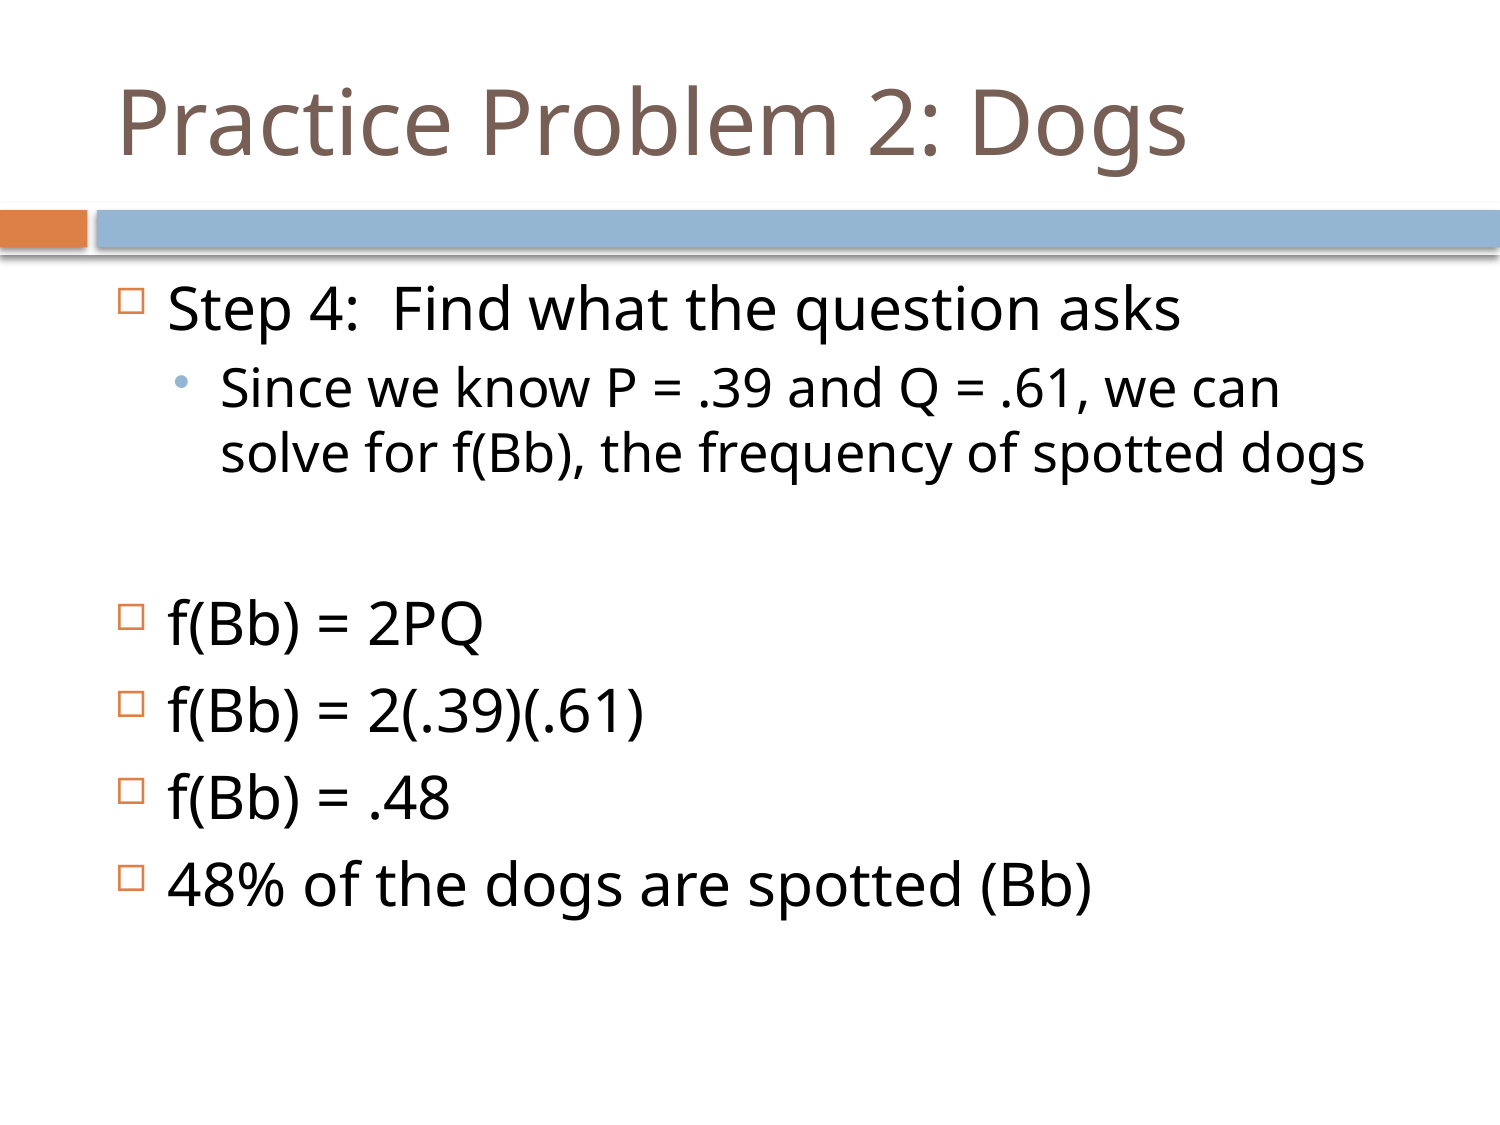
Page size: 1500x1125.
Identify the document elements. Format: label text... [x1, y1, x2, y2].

list Step 4: Find what the question asks Since we know P = .39 and Q = .61, we can solve for f(Bb), the frequency of spotted dogs f(Bb) = 2PQ f(Bb) = 2(.39)(.61) f(Bb) = .48 48% of the dogs are spotted (Bb) [100, 262, 1438, 1000]
title Practice Problem 2: Dogs [100, 37, 1438, 200]
